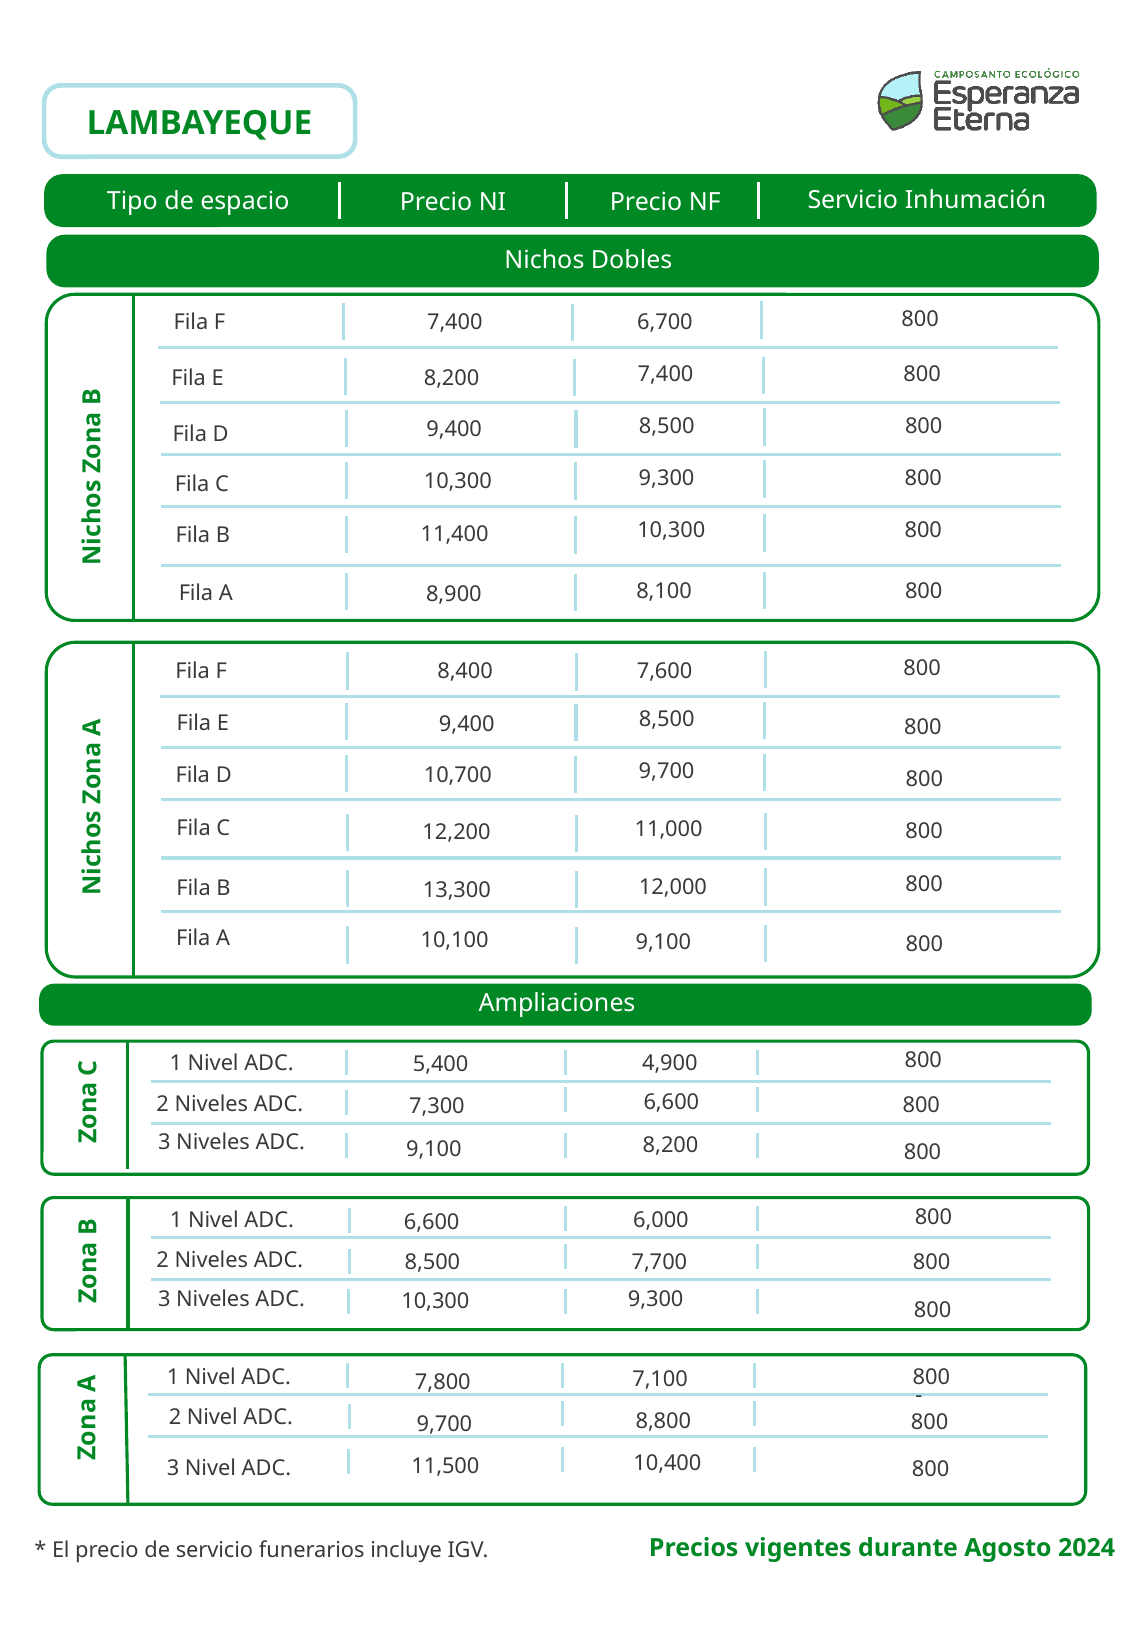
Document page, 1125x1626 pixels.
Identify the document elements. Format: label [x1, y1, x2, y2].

text_box [38, 1353, 1087, 1506]
text_box [40, 1038, 1090, 1176]
text_box [45, 233, 1100, 289]
text_box [13, 1527, 504, 1569]
picture [855, 54, 1094, 146]
text_box [38, 641, 1100, 1027]
text_box [634, 1524, 1125, 1570]
text_box [45, 293, 1100, 622]
text_box [43, 173, 1098, 229]
text_box [43, 84, 357, 158]
text_box [41, 1195, 1090, 1331]
